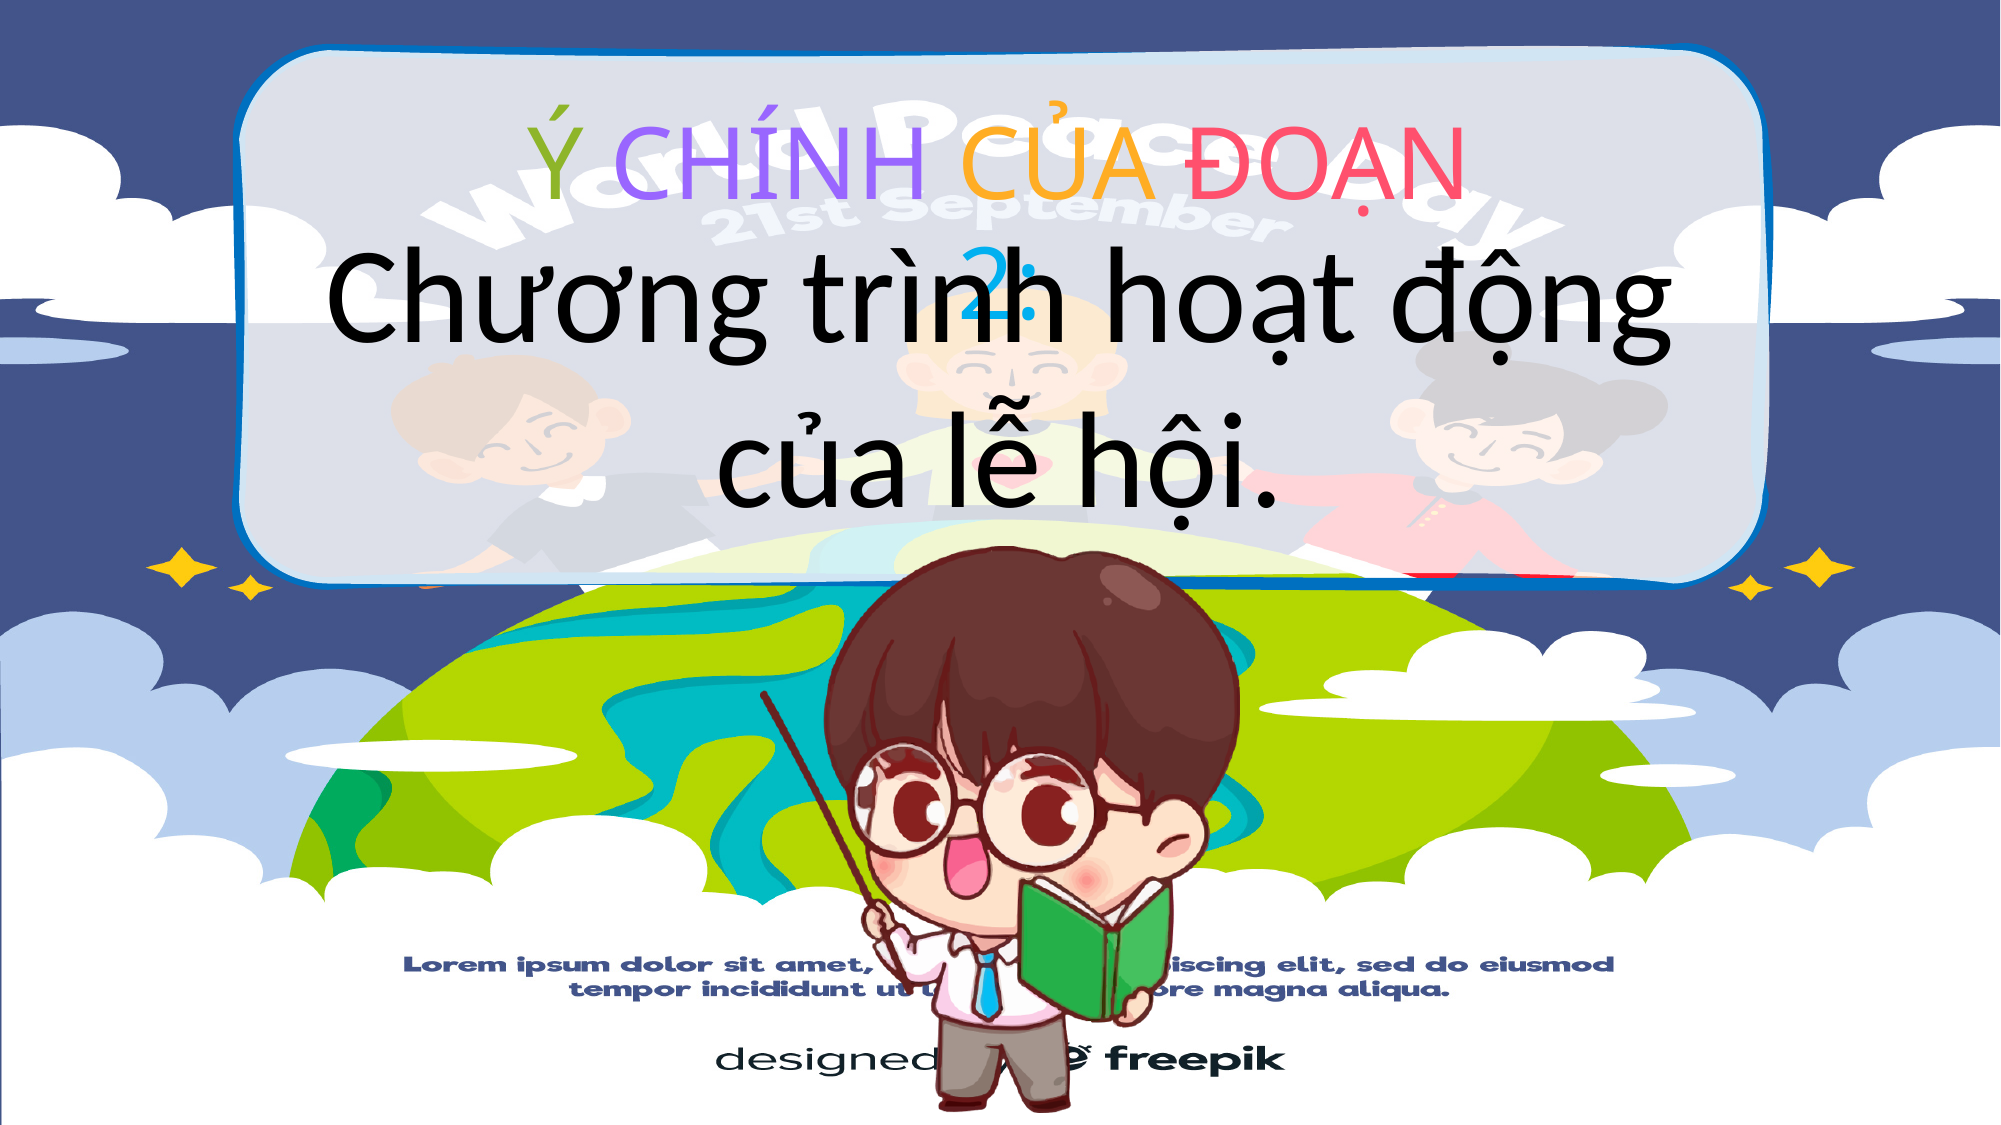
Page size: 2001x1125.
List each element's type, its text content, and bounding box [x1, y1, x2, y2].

picture [0, 0, 2001, 1125]
text_box Chương trình hoạt động của lễ hội. [310, 197, 1689, 543]
text_box Ý CHÍNH CỦA ĐOẠN 2: [463, 91, 1537, 197]
text_box [237, 45, 1770, 586]
